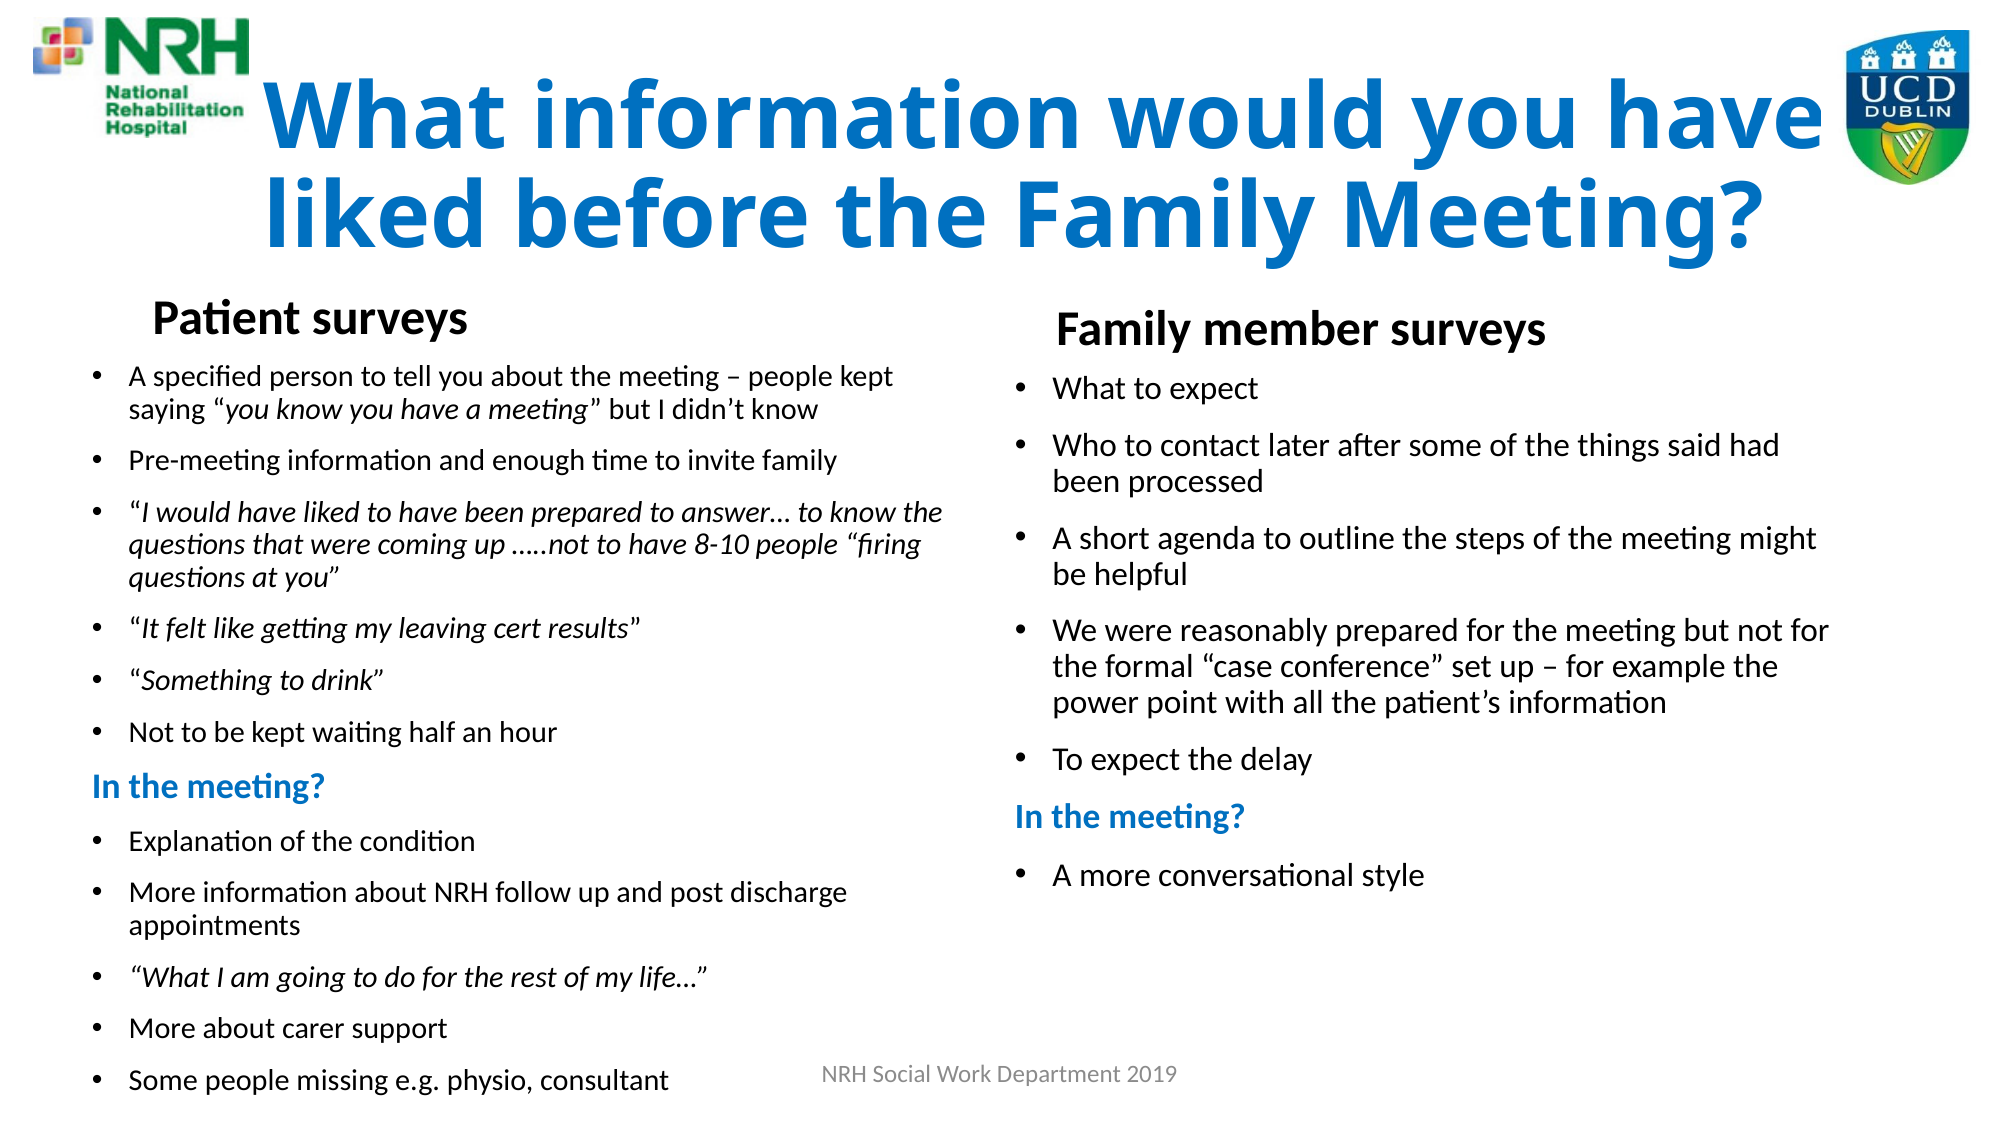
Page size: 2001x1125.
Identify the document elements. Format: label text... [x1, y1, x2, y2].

list What to expect Who to contact later after some of the things said had been processed A short agenda to outline the steps of the meeting might be helpful We were reasonably prepared for the meeting but not for the formal “case conference” set up – for example the power point with all the patient’s information To expect the delay In the meeting? A more conversational style [999, 363, 1851, 1049]
footer NRH Social Work Department 2019 [662, 1042, 1338, 1103]
picture [1821, 30, 2000, 185]
list A specified person to tell you about the meeting – people kept saying “you know you have a meeting” but I didn’t know Pre-meeting information and enough time to invite family “I would have liked to have been prepared to answer… to know the questions that were coming up …..not to have 8-10 people “firing questions at you” “It felt like getting my leaving cert results” “Something to drink” Not to be kept waiting half an hour In the meeting? Explanation of the condition More information about NRH follow up and post discharge appointments “What I am going to do for the rest of my life…” More about carer support Some people missing e.g. physio, consultant [76, 352, 984, 1107]
list Patient surveys [137, 277, 984, 352]
picture [1850, 53, 1857, 62]
picture [33, 17, 249, 138]
list Family member surveys [1041, 209, 1892, 364]
title What information would you have liked before the Family Meeting? [248, 59, 1863, 278]
